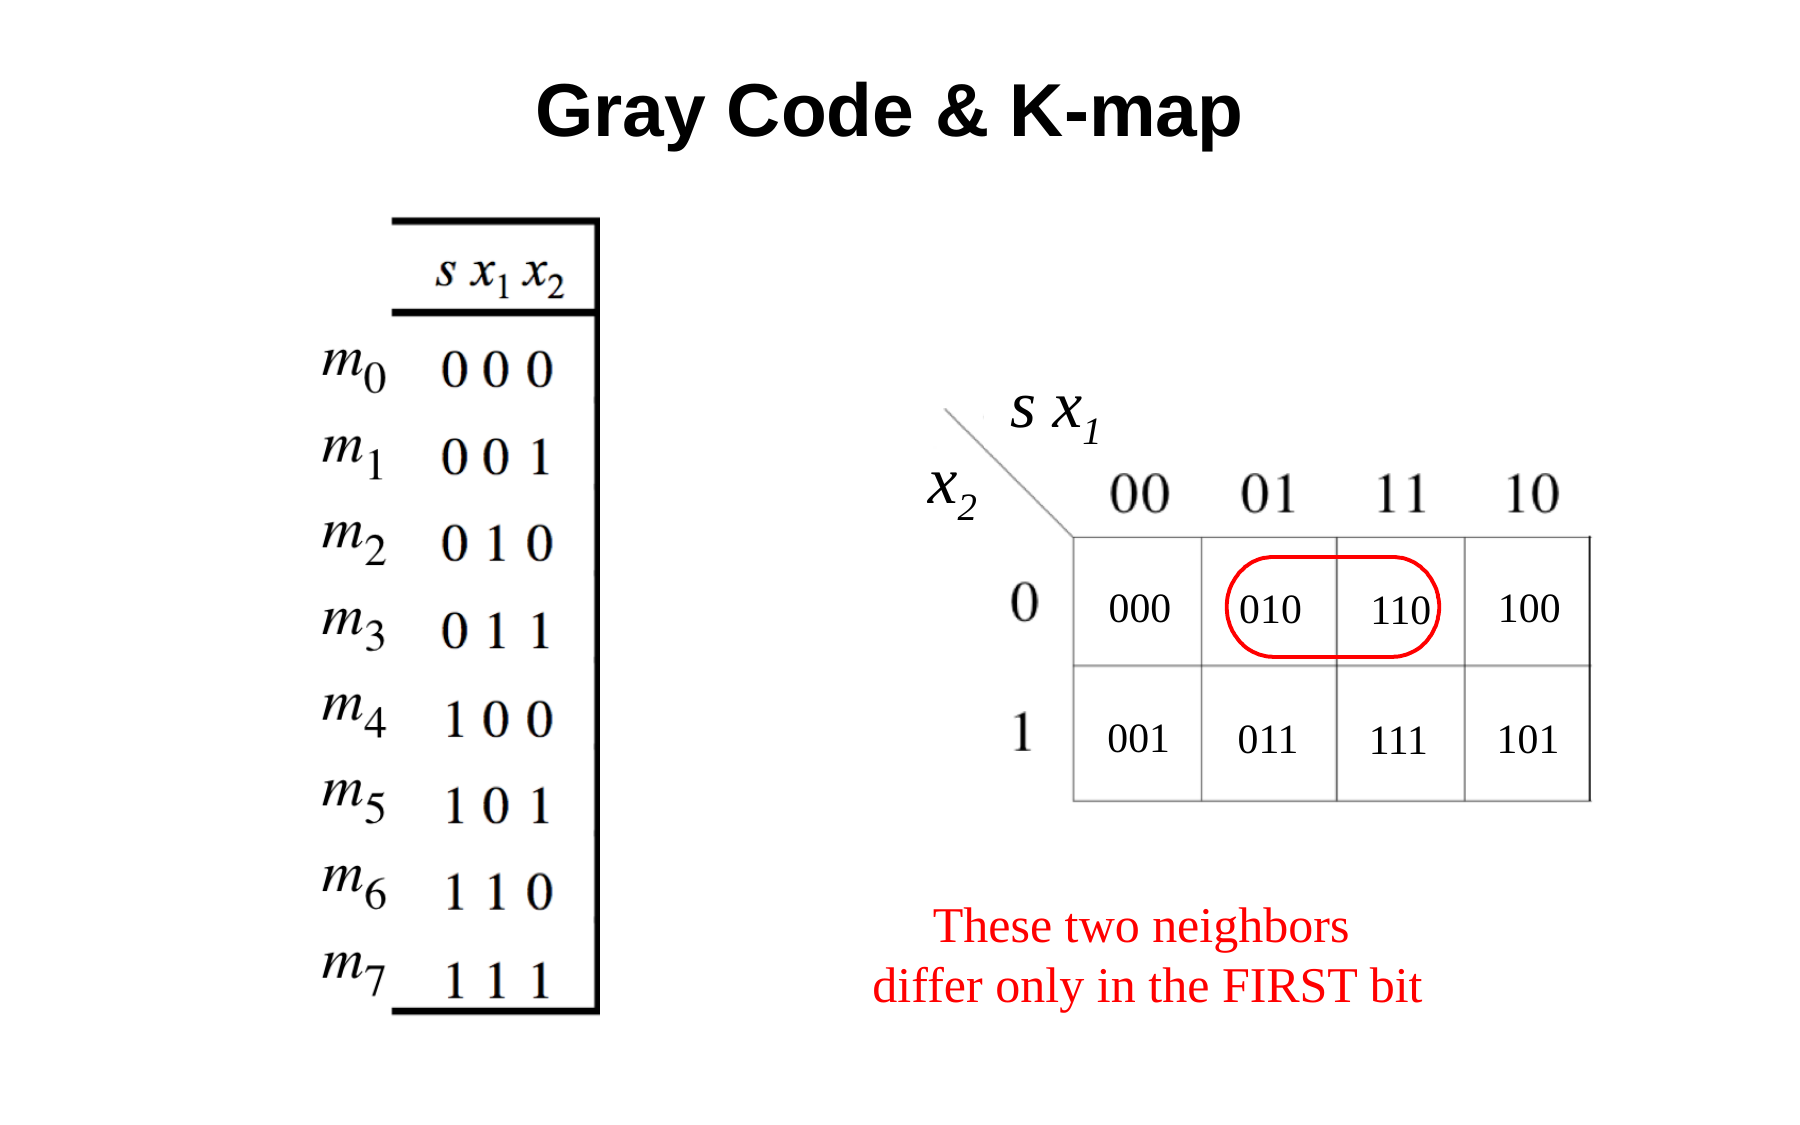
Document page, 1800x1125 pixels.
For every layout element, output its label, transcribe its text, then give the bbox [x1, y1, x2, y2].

title Gray Code & K-map [0, 50, 1800, 163]
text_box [307, 187, 926, 1063]
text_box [929, 349, 1617, 826]
text_box These two neighbors differ only in the FIRST bit [929, 834, 1438, 1020]
